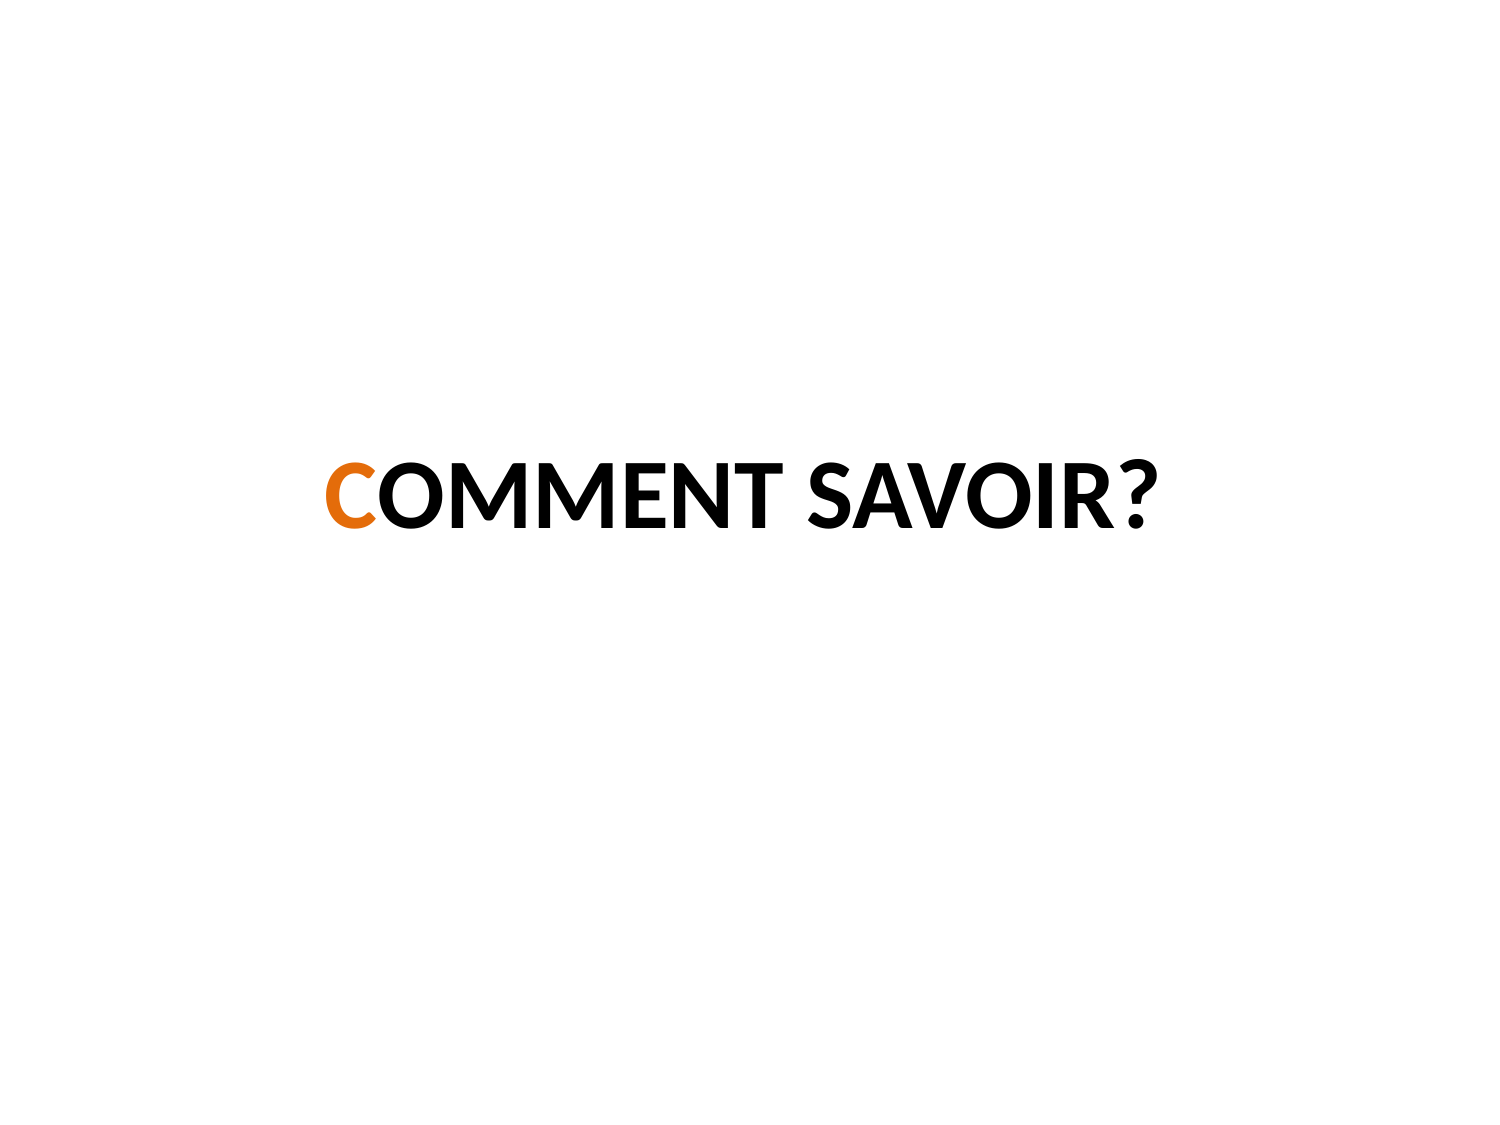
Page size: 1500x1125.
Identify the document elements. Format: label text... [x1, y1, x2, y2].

text_box COMMENT SAVOIR? [301, 420, 1187, 556]
